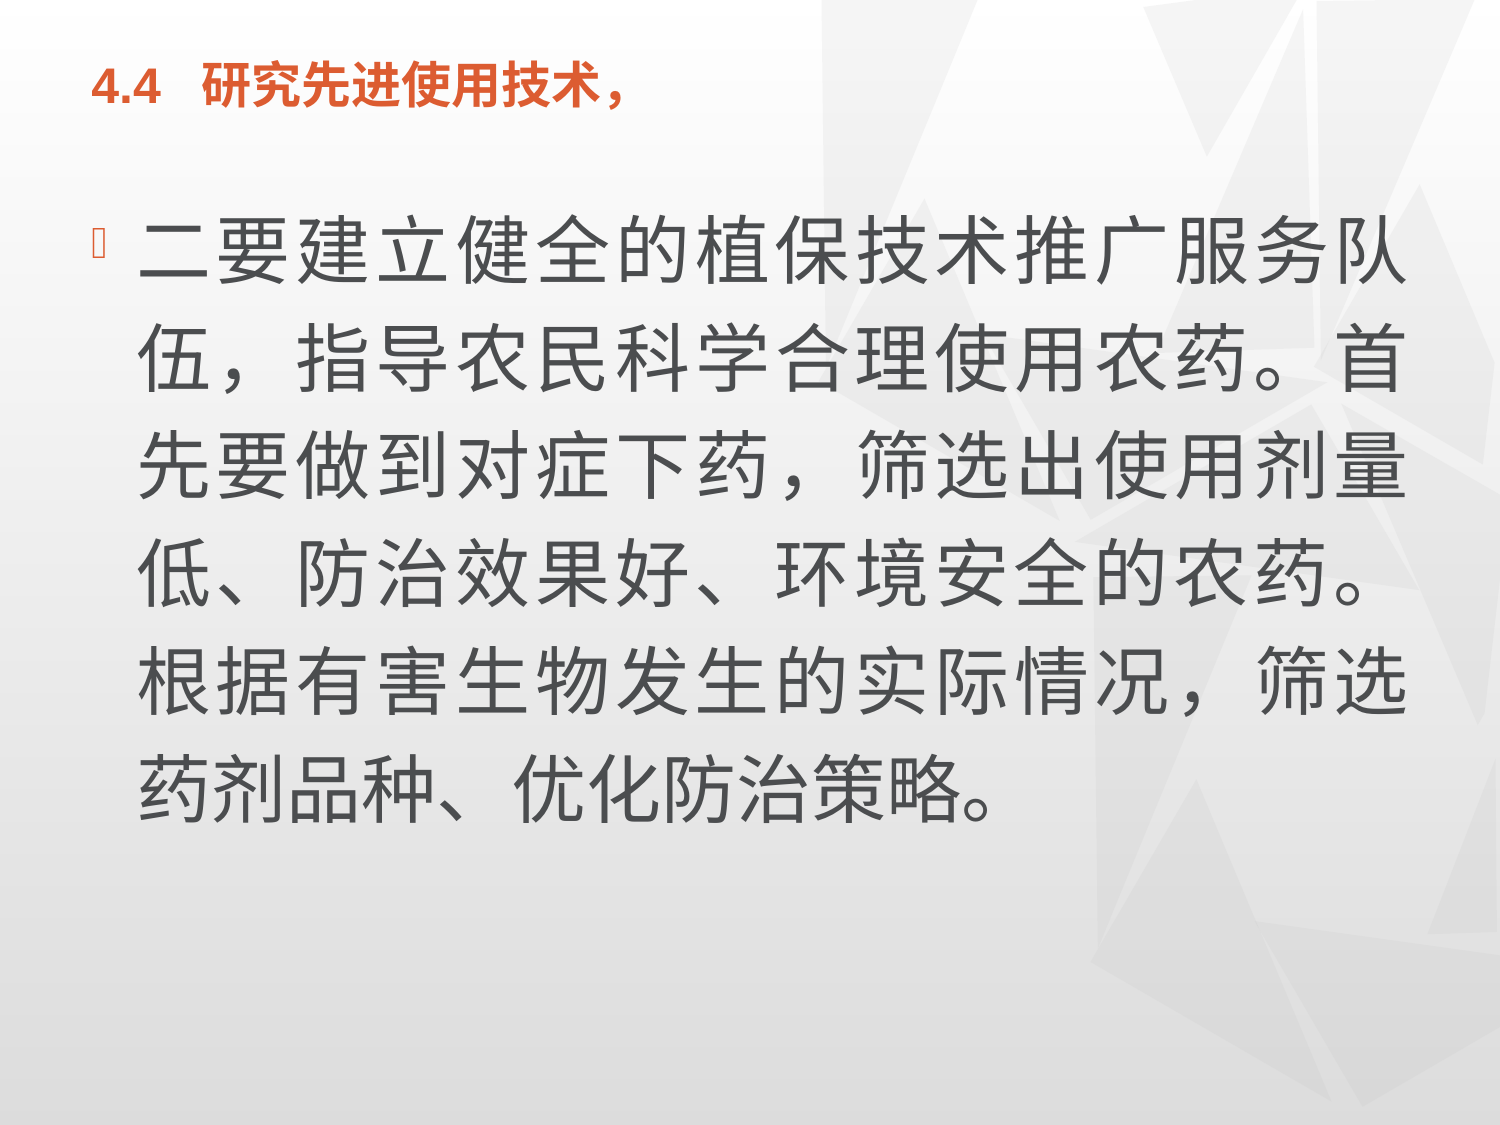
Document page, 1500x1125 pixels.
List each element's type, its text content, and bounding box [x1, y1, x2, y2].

title 4.4 研究先进使用技术， [76, 21, 1425, 153]
list 二要建立健全的植保技术推广服务队伍，指导农民科学合理使用农药。首先要做到对症下药，筛选出使用剂量低、防治效果好、环境安全的农药。根据有害生物发生的实际情况，筛选药剂品种、优化防治策略。 [76, 177, 1425, 1033]
